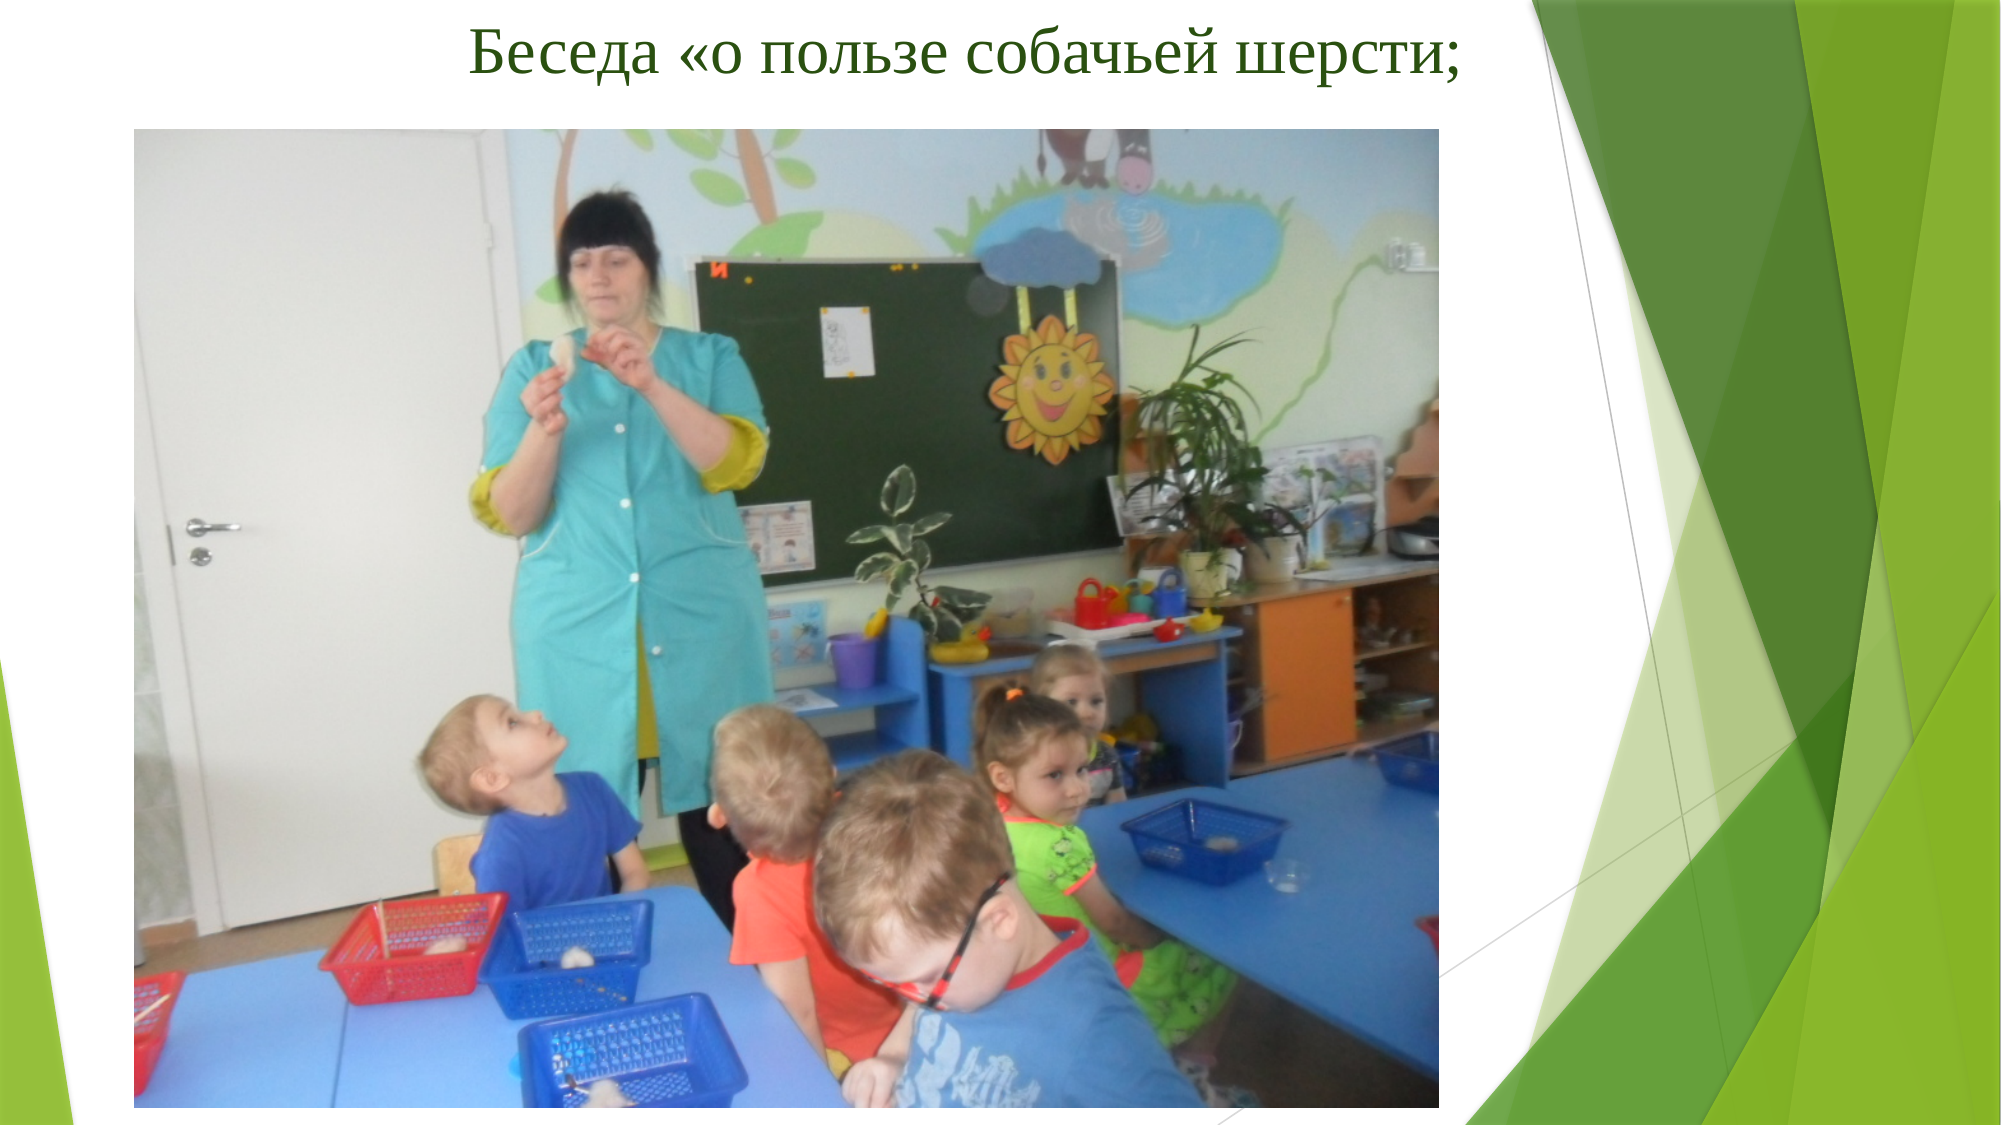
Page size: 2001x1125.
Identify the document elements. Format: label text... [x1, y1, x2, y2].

picture [134, 128, 1440, 1108]
text_box Беседа «о пользе собачьей шерсти; [453, 0, 1480, 95]
